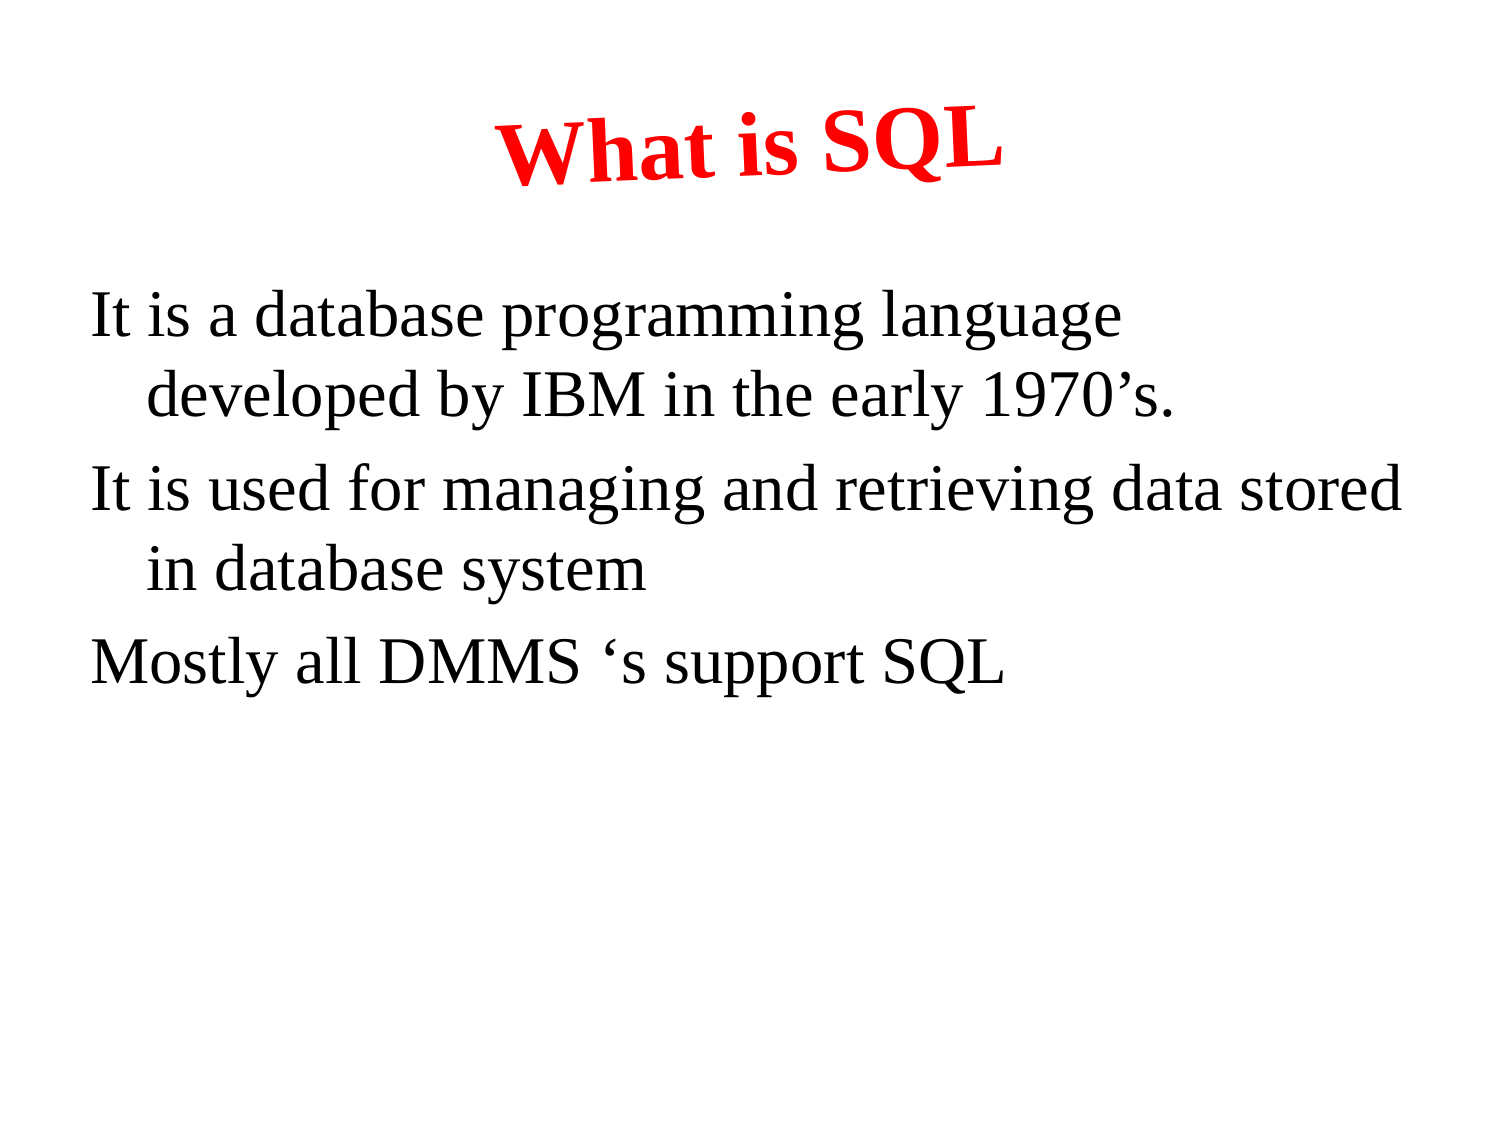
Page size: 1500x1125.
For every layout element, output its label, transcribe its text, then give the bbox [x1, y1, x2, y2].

list It is a database programming language developed by IBM in the early 1970’s. It is used for managing and retrieving data stored in database system Mostly all DMMS ‘s support SQL [75, 262, 1425, 1005]
title What is SQL [71, 14, 1429, 262]
